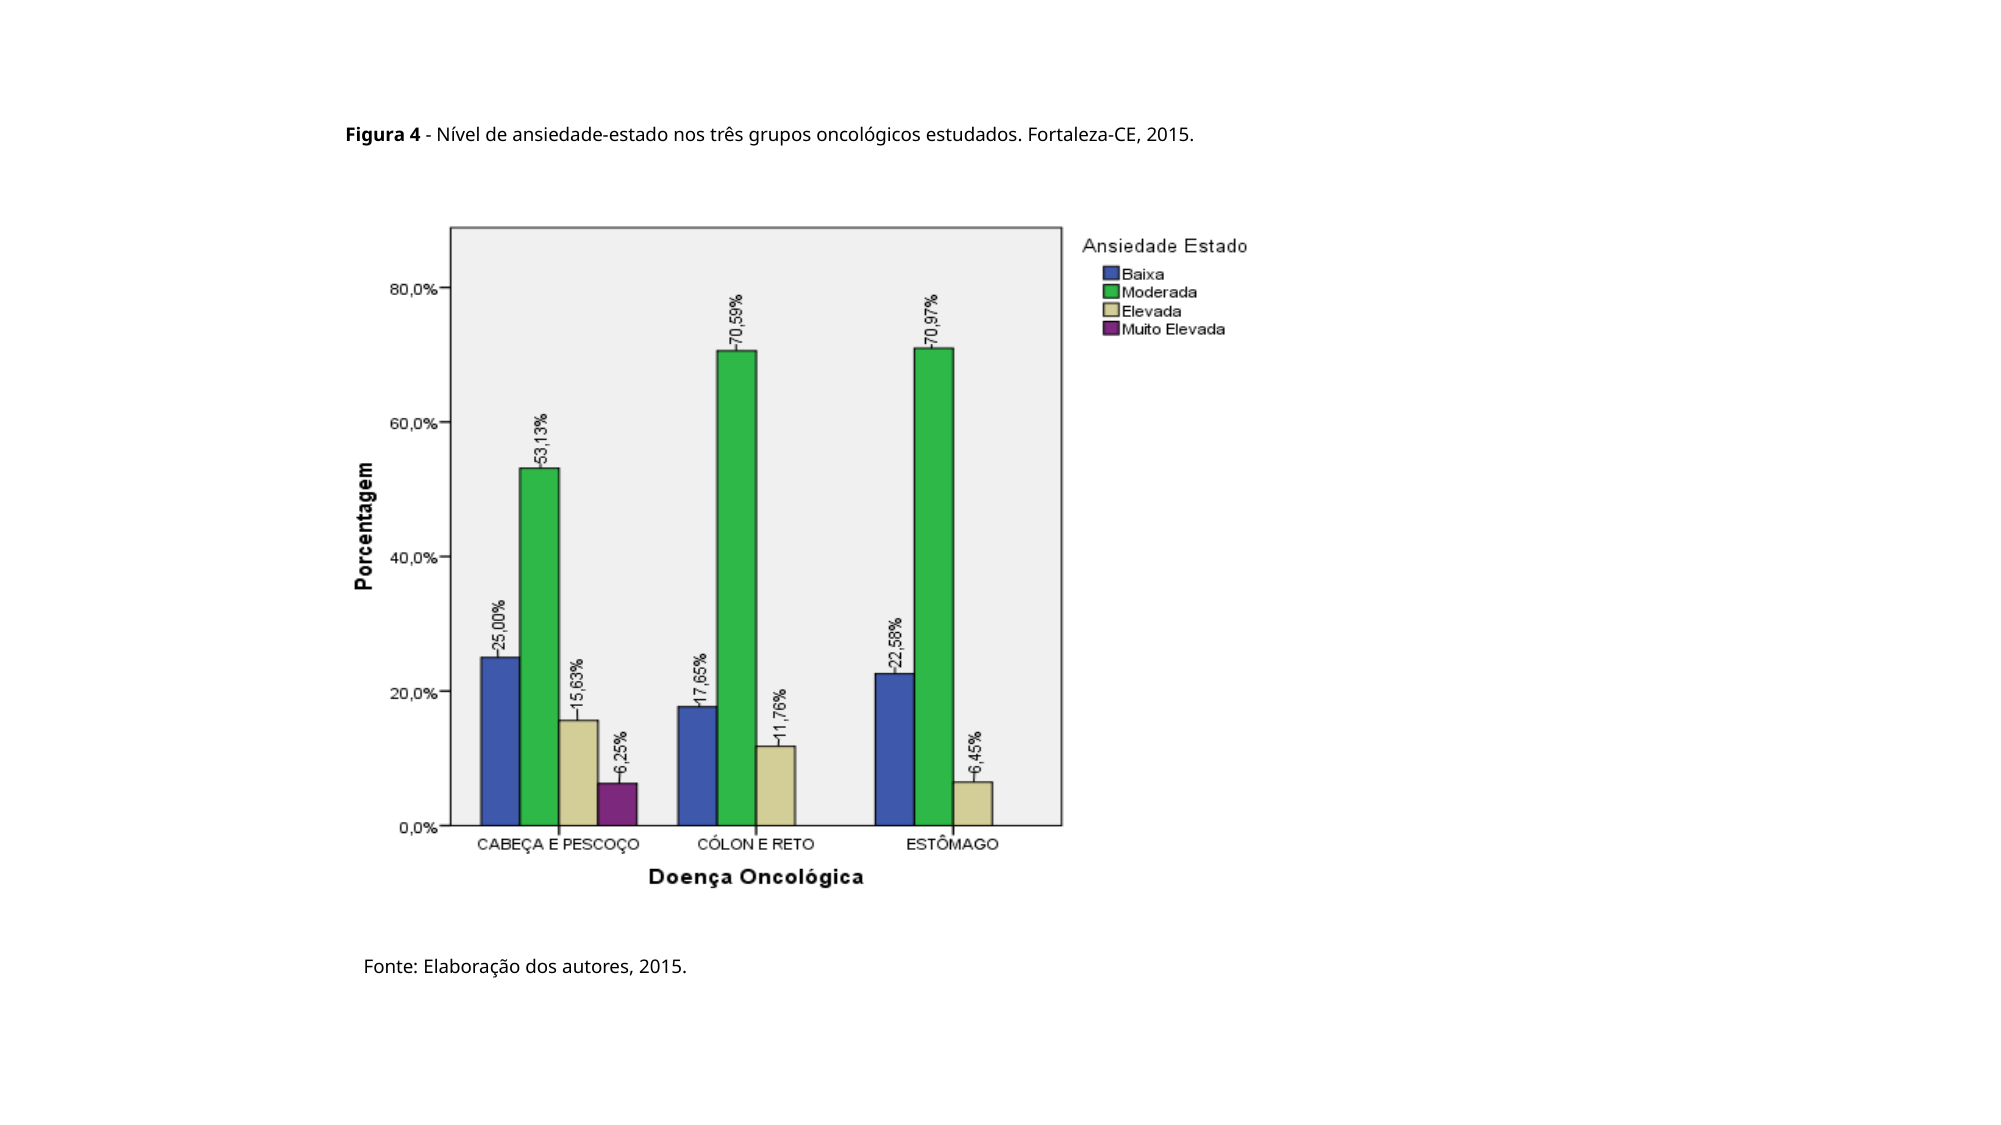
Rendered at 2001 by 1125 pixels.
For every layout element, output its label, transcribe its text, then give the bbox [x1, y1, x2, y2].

text_box Fonte: Elaboração dos autores, 2015. [348, 947, 702, 985]
picture [330, 221, 1306, 906]
title Figura 4 - Nível de ansiedade-estado nos três grupos oncológicos estudados. Fortaleza-CE, 2015. [330, 38, 1863, 256]
